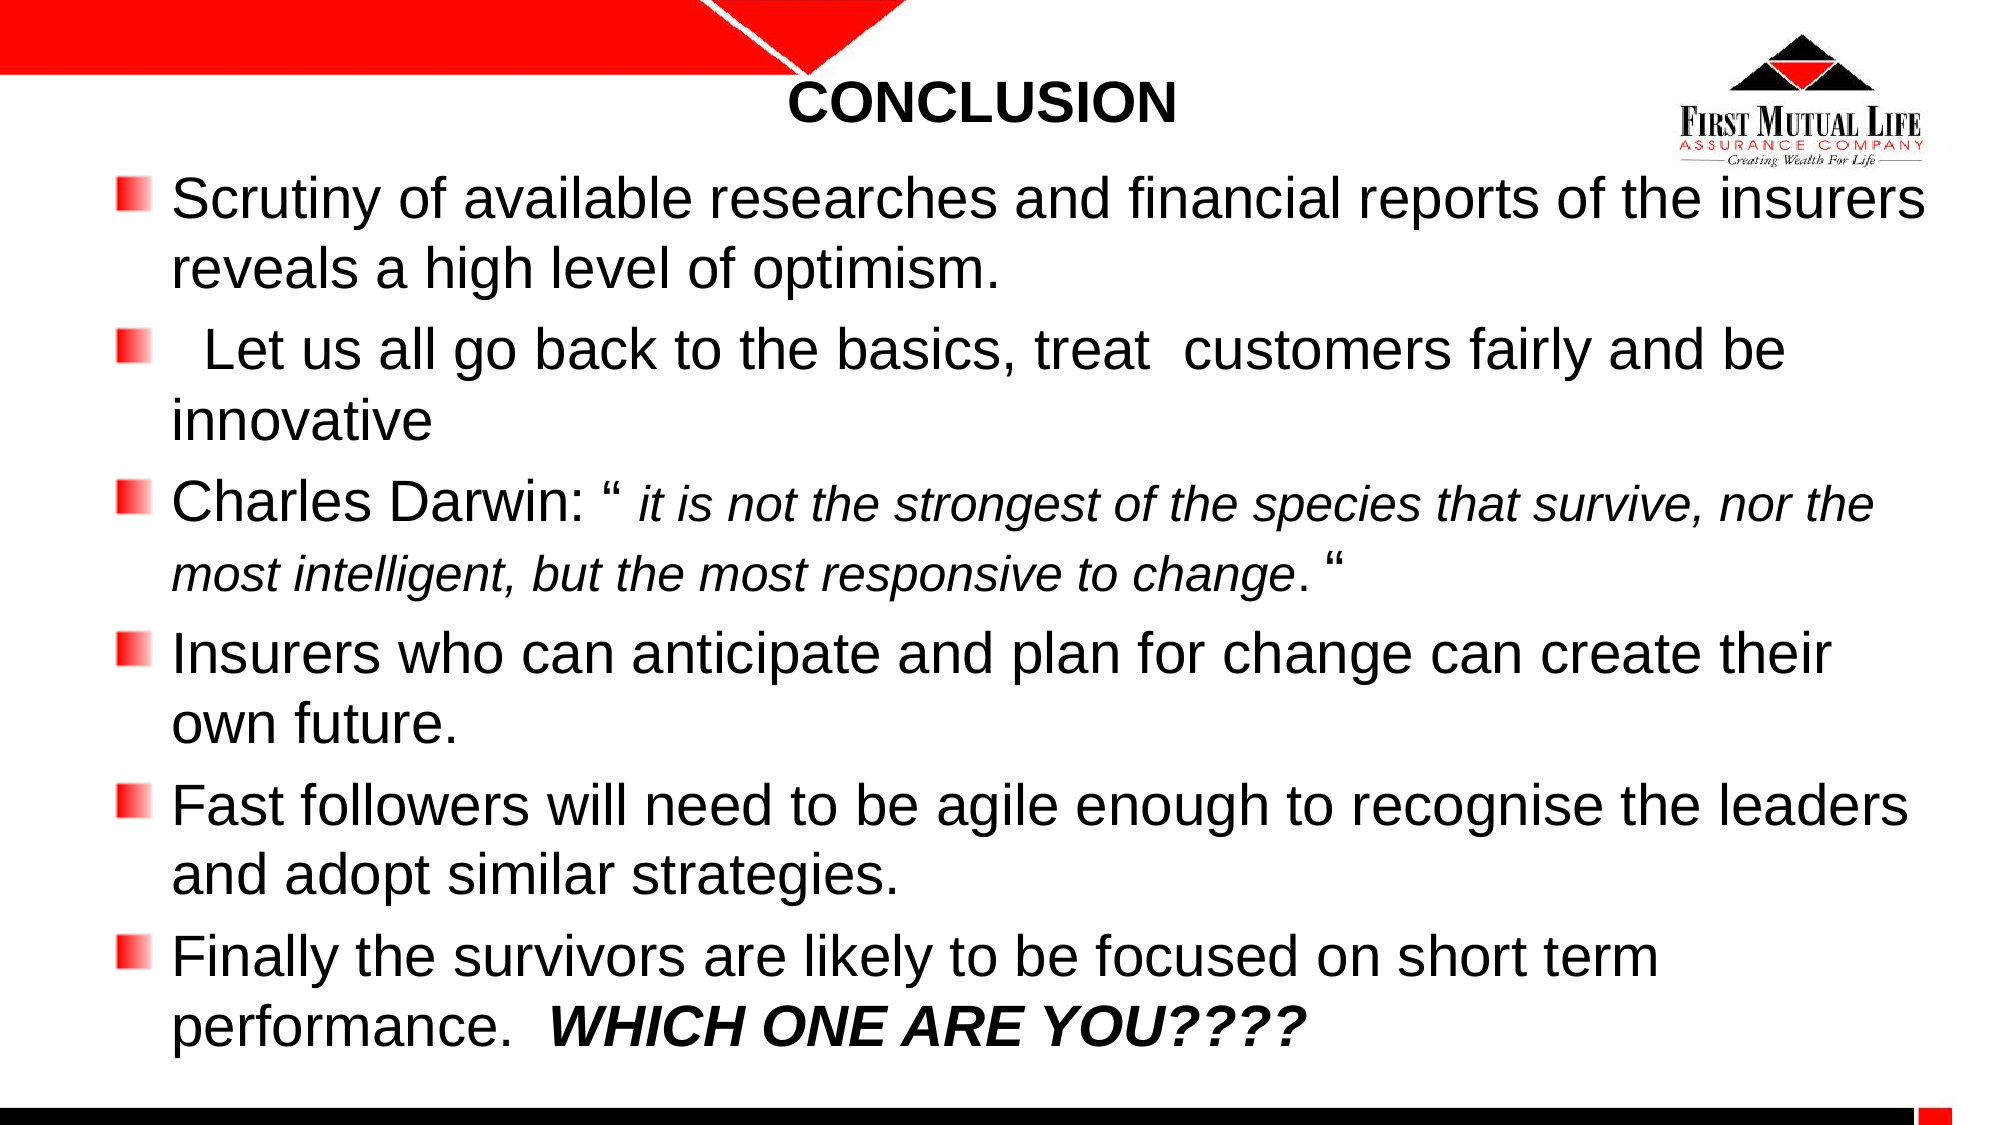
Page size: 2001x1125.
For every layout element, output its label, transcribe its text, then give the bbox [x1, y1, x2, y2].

picture [114, 477, 156, 519]
picture [114, 326, 156, 368]
list Scrutiny of available researches and financial reports of the insurers reveals a high level of optimism. Let us all go back to the basics, treat customers fairly and be innovative Charles Darwin: “ it is not the strongest of the species that survive, nor the most intelligent, but the most responsive to change. “ Insurers who can anticipate and plan for change can create their own future. Fast followers will need to be agile enough to recognise the leaders and adopt similar strategies. Finally the survivors are likely to be focused on short term performance. WHICH ONE ARE YOU???? [99, 152, 1961, 1107]
picture [114, 932, 156, 974]
title CONCLUSION [83, 45, 1884, 153]
slide_number 26 [1433, 1062, 1901, 1125]
picture [114, 629, 156, 671]
picture [114, 781, 156, 823]
picture [114, 174, 156, 216]
picture [0, 0, 2000, 1125]
